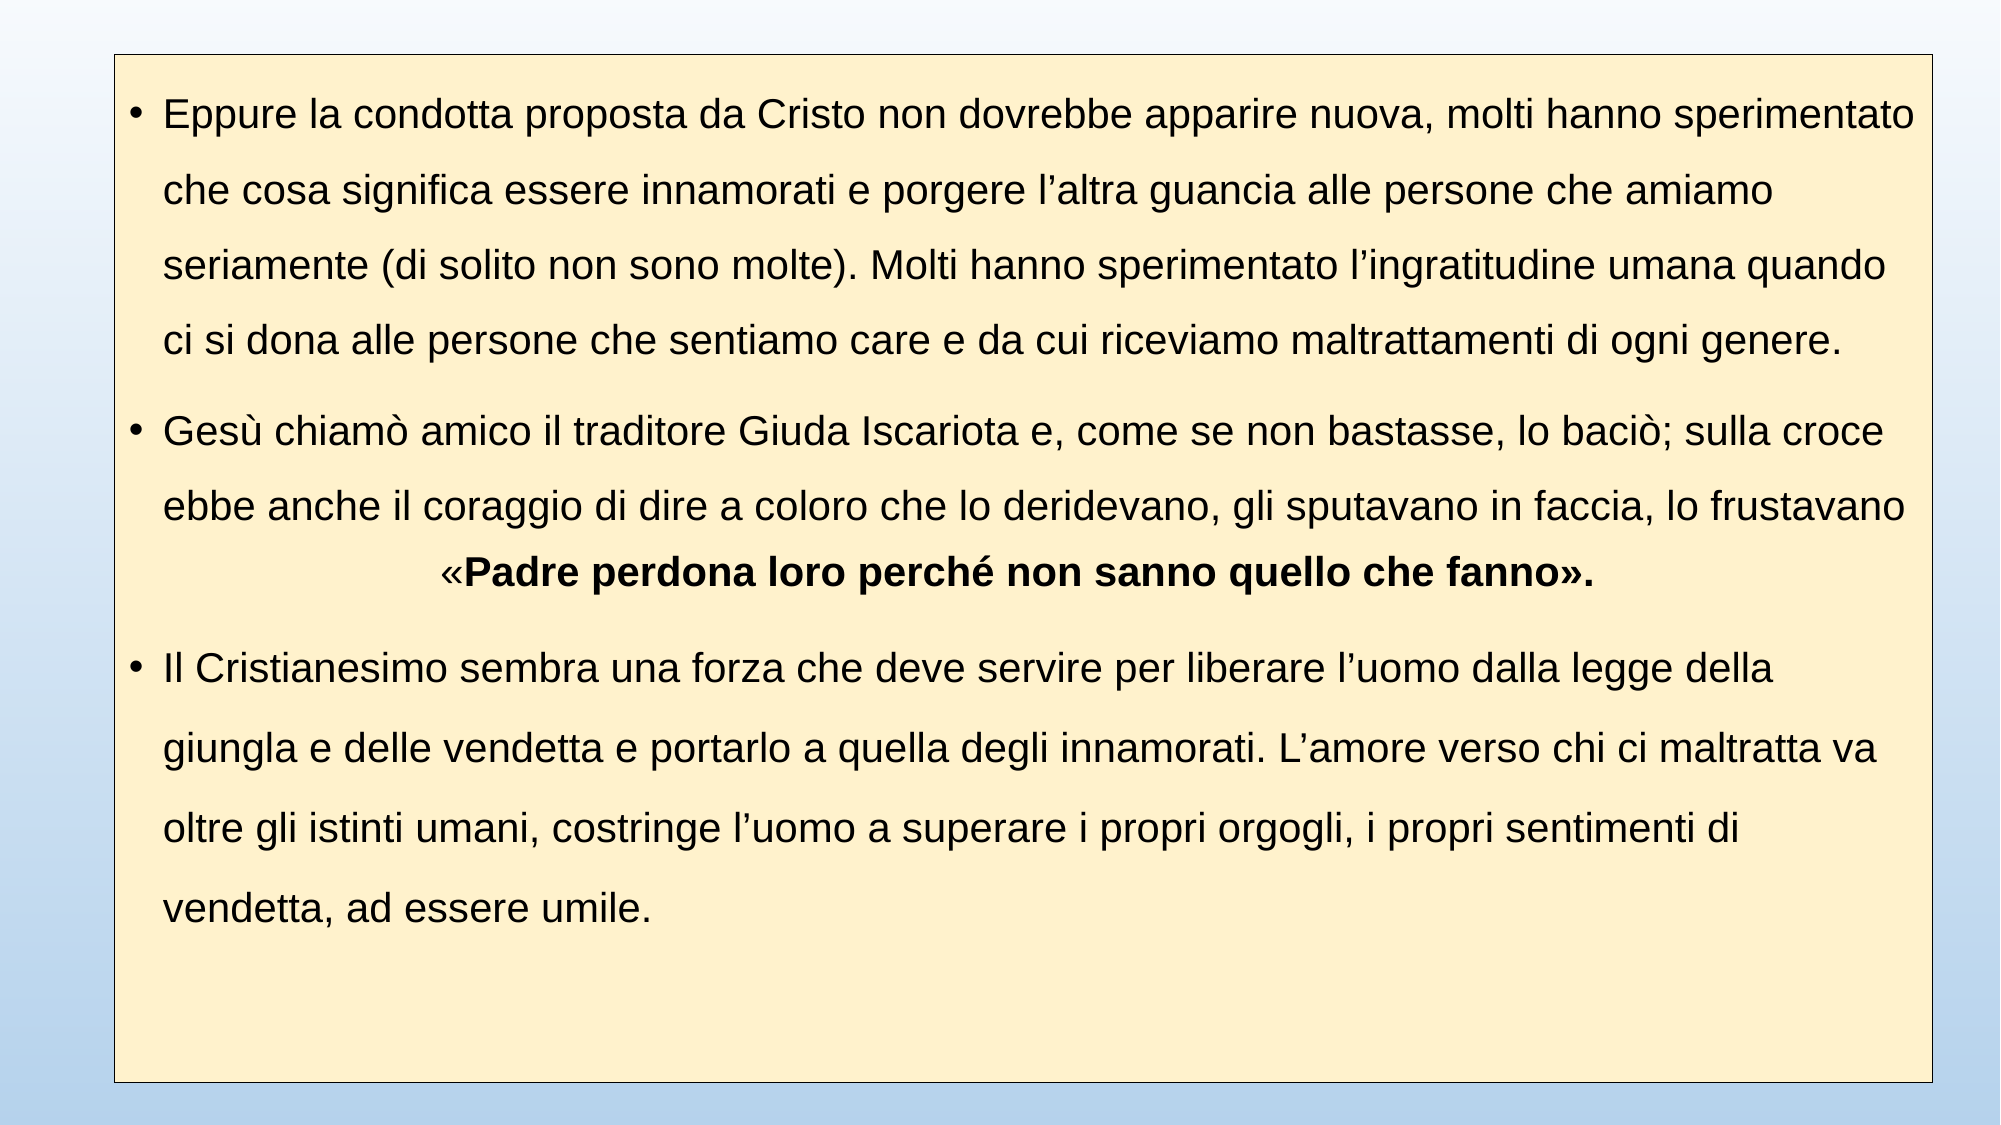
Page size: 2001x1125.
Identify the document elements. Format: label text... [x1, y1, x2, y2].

list Eppure la condotta proposta da Cristo non dovrebbe apparire nuova, molti hanno sperimentato che cosa significa essere innamorati e porgere l’altra guancia alle persone che amiamo seriamente (di solito non sono molte). Molti hanno sperimentato l’ingratitudine umana quando ci si dona alle persone che sentiamo care e da cui riceviamo maltrattamenti di ogni genere. Gesù chiamò amico il traditore Giuda Iscariota e, come se non bastasse, lo baciò; sulla croce ebbe anche il coraggio di dire a coloro che lo deridevano, gli sputavano in faccia, lo frustavano «Padre perdona loro perché non sanno quello che fanno». Il Cristianesimo sembra una forza che deve servire per liberare l’uomo dalla legge della giungla e delle vendetta e portarlo a quella degli innamorati. L’amore verso chi ci maltratta va oltre gli istinti umani, costringe l’uomo a superare i propri orgogli, i propri sentimenti di vendetta, ad essere umile. [114, 54, 1933, 1083]
